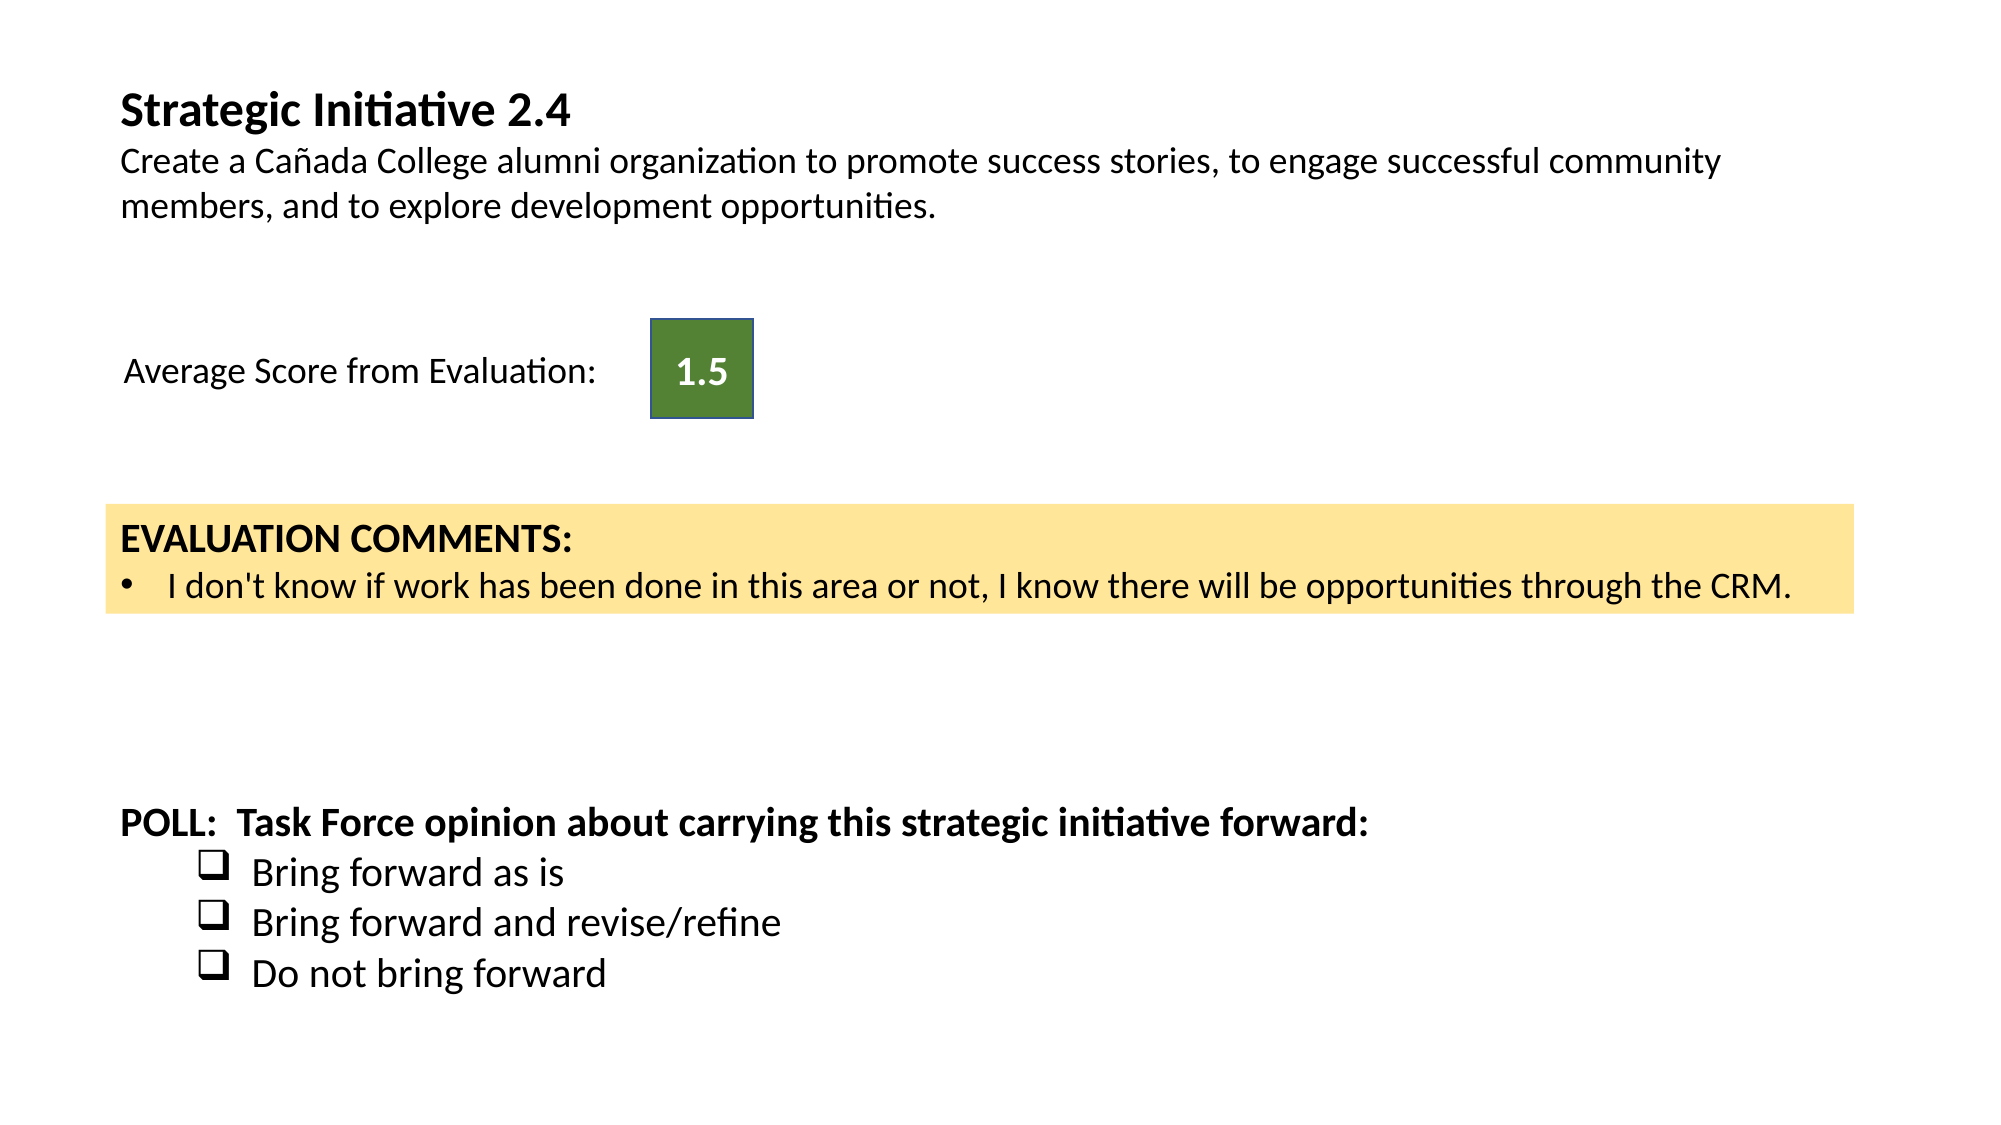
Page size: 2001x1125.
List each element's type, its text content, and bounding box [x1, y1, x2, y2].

text_box Average Score from Evaluation: [108, 338, 630, 399]
text_box EVALUATION COMMENTS: I don't know if work has been done in this area or not, I know there will be opportunities through the CRM. [105, 503, 1854, 614]
text_box 1.5 [650, 318, 754, 419]
text_box POLL: Task Force opinion about carrying this strategic initiative forward: Bring forward as is Bring forward and revise/refine Do not bring forward [105, 787, 1854, 1003]
text_box Strategic Initiative 2.4 Create a Cañada College alumni organization to promote success stories, to engage successful community members, and to explore development opportunities. [105, 68, 1886, 234]
